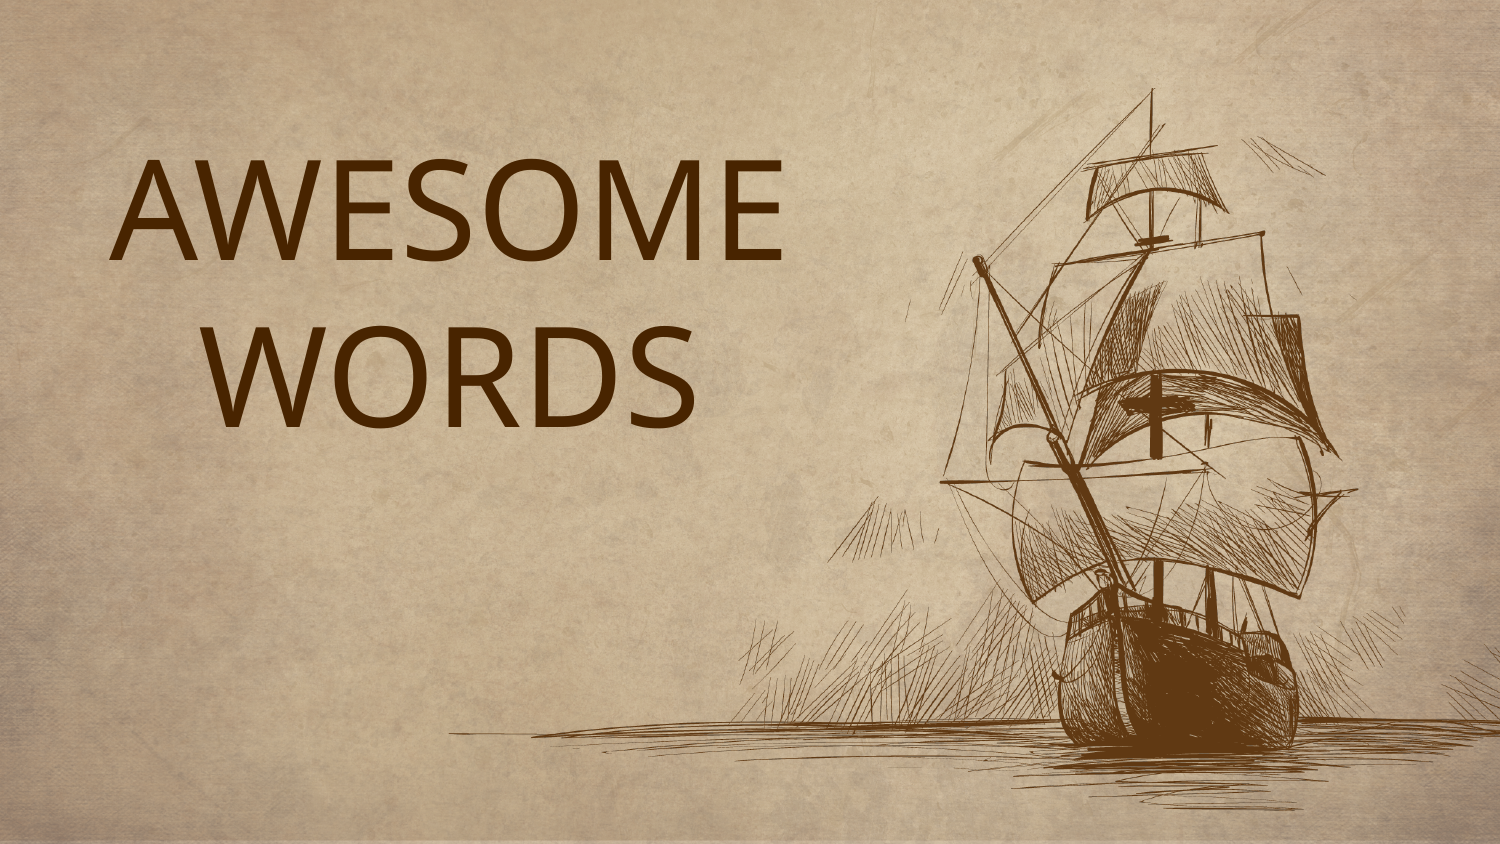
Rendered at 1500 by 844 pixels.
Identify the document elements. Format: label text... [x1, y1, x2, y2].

picture [0, 0, 1500, 844]
title AWESOME WORDS [44, 83, 856, 492]
